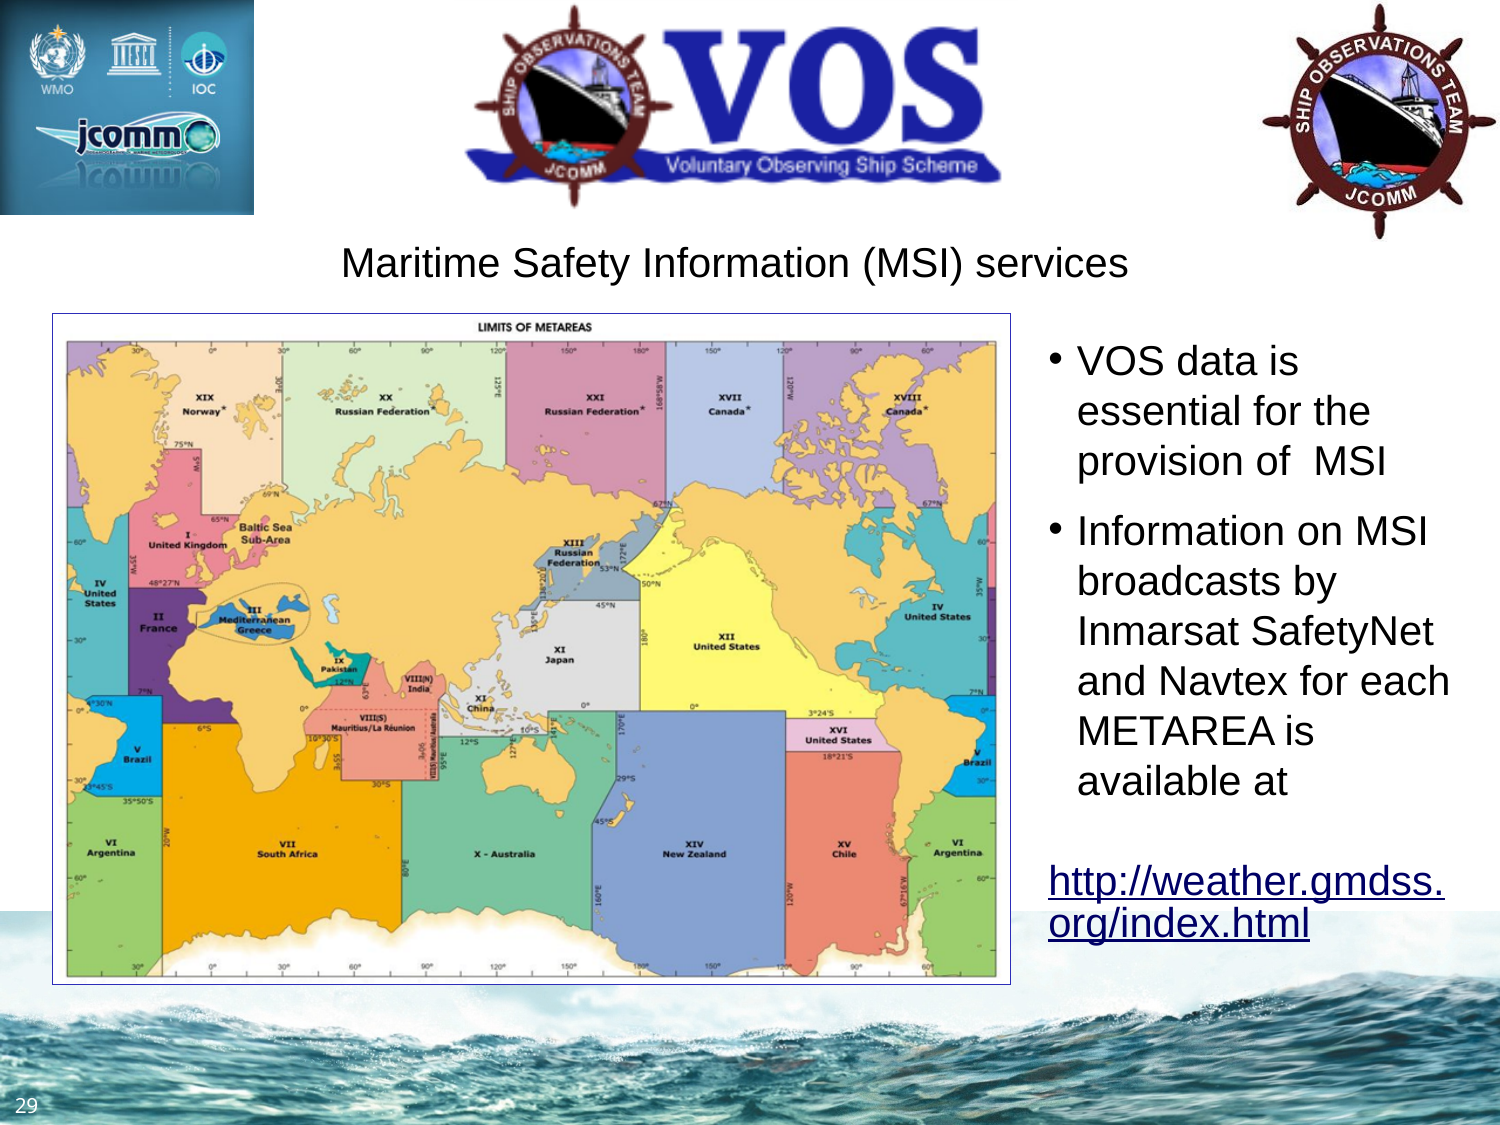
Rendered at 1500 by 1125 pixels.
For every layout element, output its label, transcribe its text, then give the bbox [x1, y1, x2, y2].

picture [1257, 0, 1500, 242]
title Maritime Safety Information (MSI) services [277, 266, 1194, 455]
picture [0, 314, 1500, 1125]
text_box VOS data is essential for the provision of MSI Information on MSI broadcasts by Inmarsat SafetyNet and Navtex for each METAREA is available at http://weather.gmdss.org/index.html [1033, 326, 1471, 997]
picture [454, 0, 1018, 215]
picture [0, 0, 254, 215]
